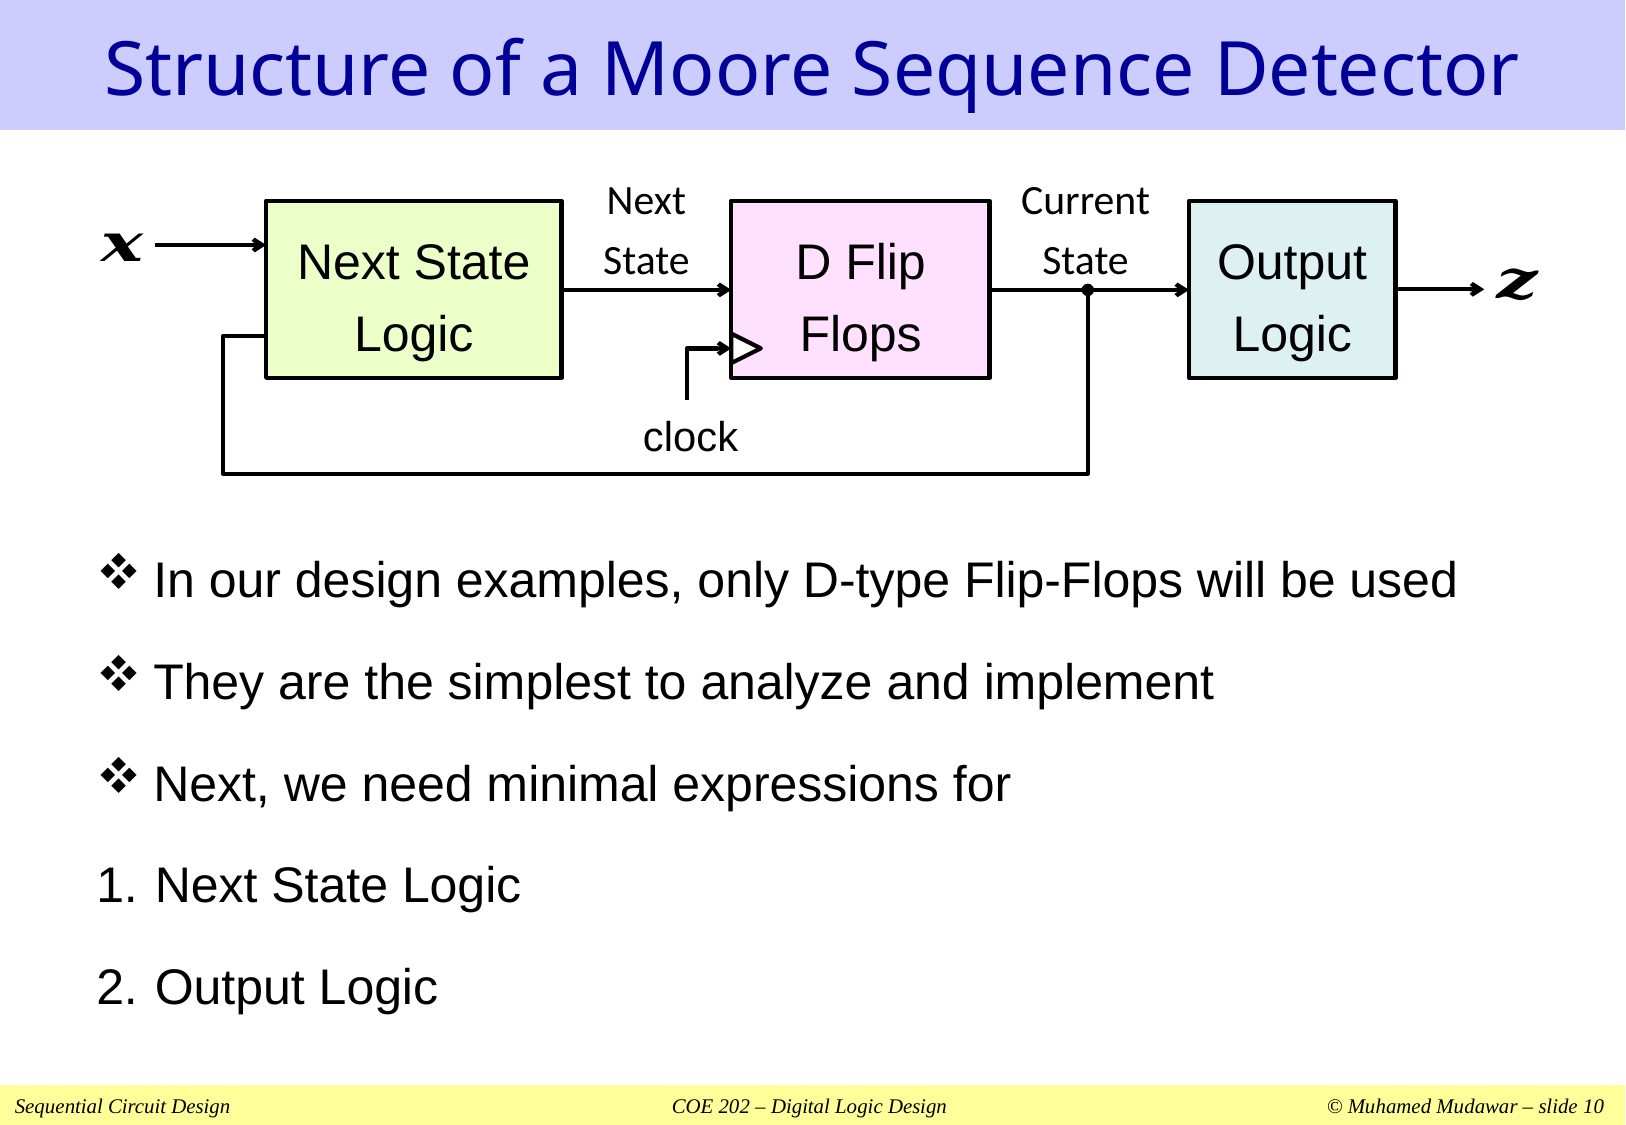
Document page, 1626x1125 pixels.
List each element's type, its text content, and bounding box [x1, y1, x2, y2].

title Structure of a Moore Sequence Detector [0, 0, 1625, 130]
list In our design examples, only D-type Flip-Flops will be used They are the simplest to analyze and implement Next, we need minimal expressions for Next State Logic Output Logic [81, 540, 1581, 1032]
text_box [96, 163, 1544, 474]
